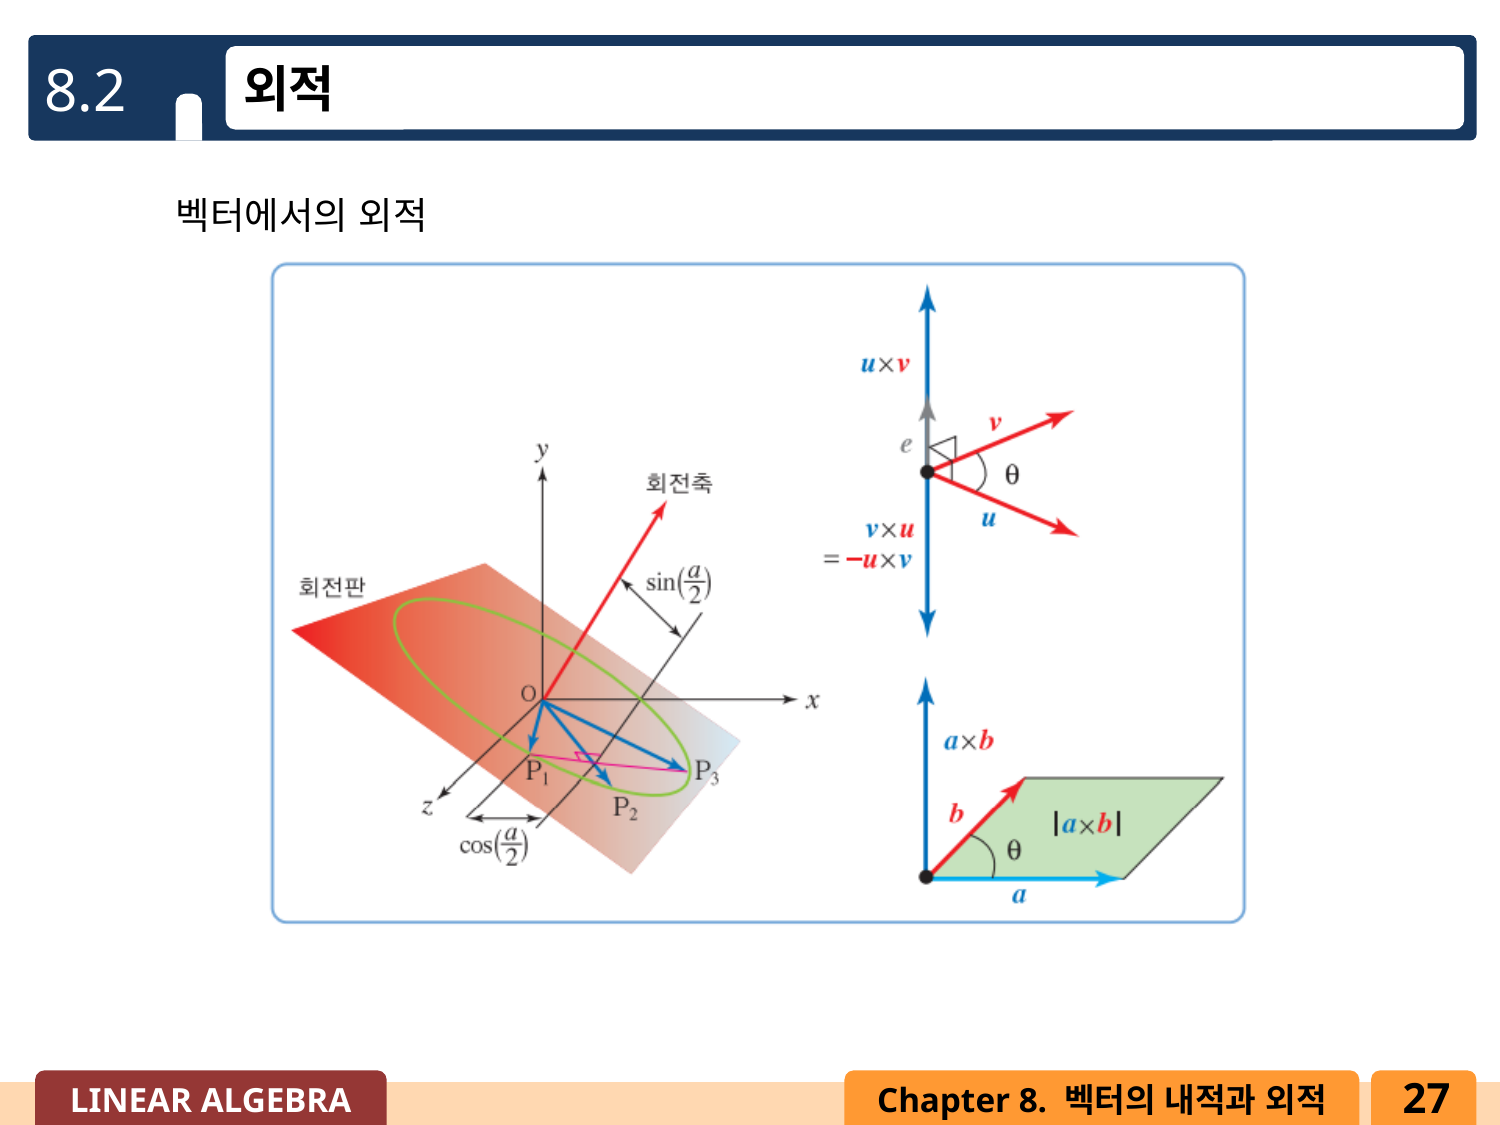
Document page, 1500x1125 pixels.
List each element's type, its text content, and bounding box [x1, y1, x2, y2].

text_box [28, 34, 1477, 141]
text_box 벡터에서의 외적 [161, 184, 443, 245]
picture [202, 231, 1298, 989]
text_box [0, 1070, 1500, 1125]
